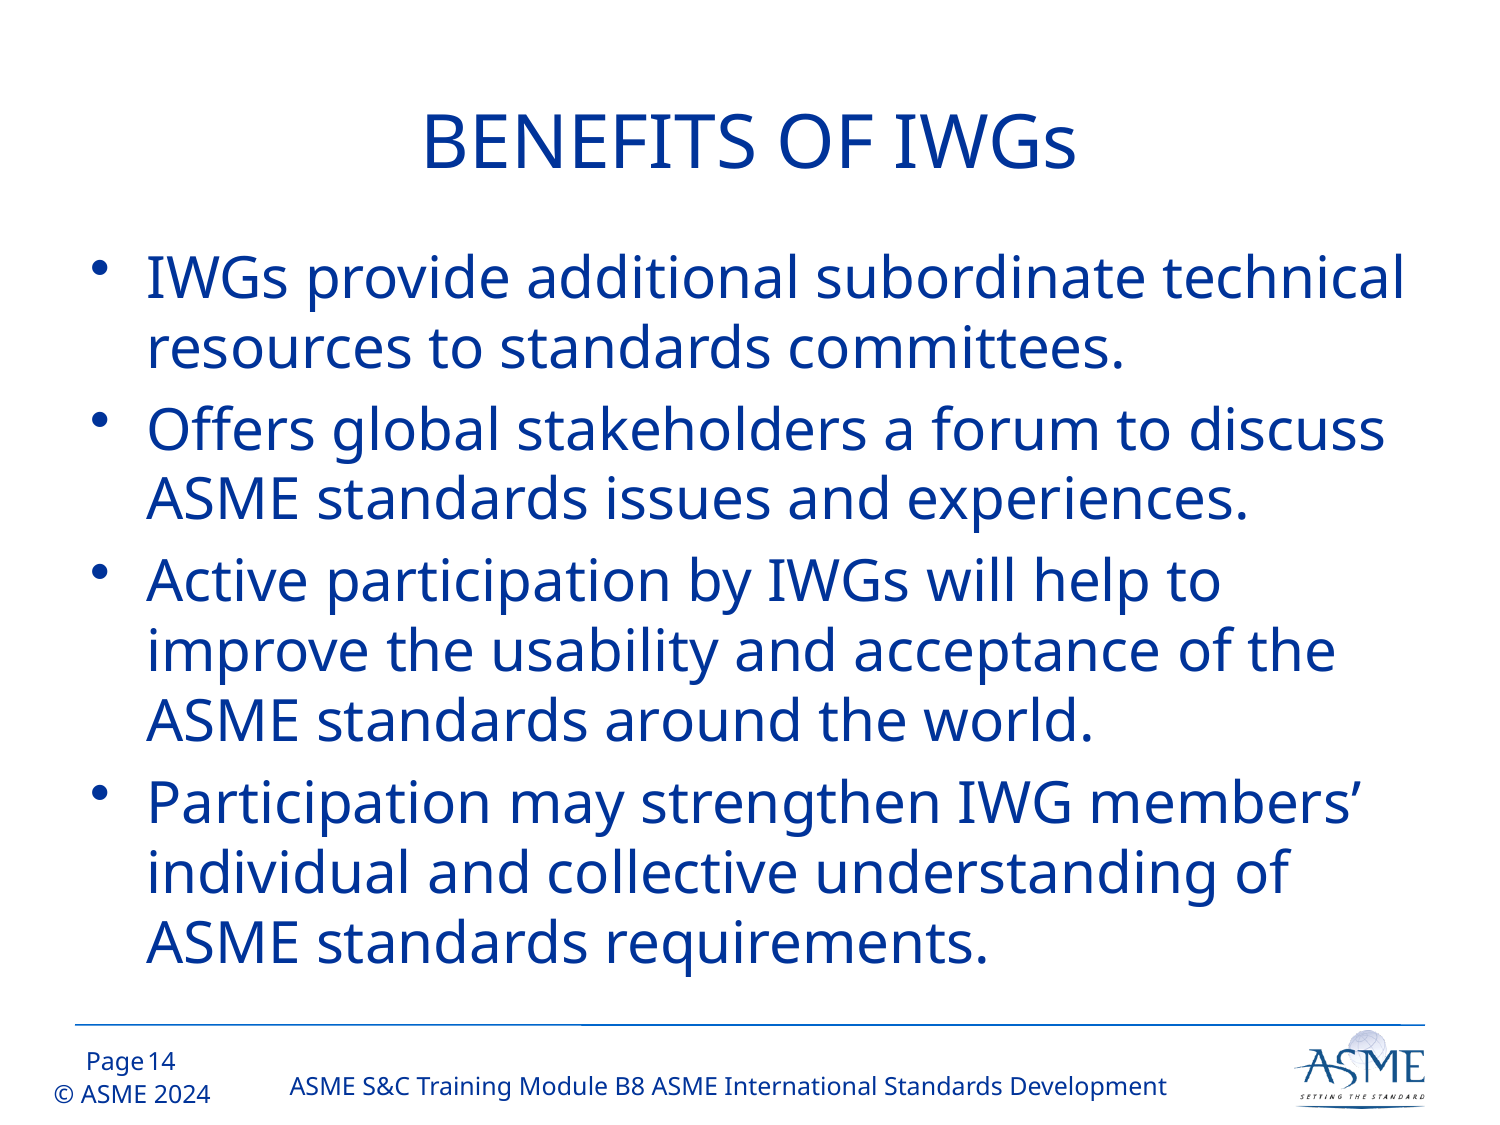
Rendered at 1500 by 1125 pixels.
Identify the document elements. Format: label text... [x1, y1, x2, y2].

footer ASME S&C Training Module B8 ASME International Standards Development [229, 1062, 1230, 1103]
title BENEFITS OF IWGs [75, 45, 1425, 233]
picture [1294, 1030, 1425, 1109]
slide_number 13 [132, 1037, 204, 1073]
list IWGs provide additional subordinate technical resources to standards committees. Offers global stakeholders a forum to discuss ASME standards issues and experiences. Active participation by IWGs will help to improve the usability and acceptance of the ASME standards around the world. Participation may strengthen IWG members’ individual and collective understanding of ASME standards requirements. [75, 233, 1425, 1005]
